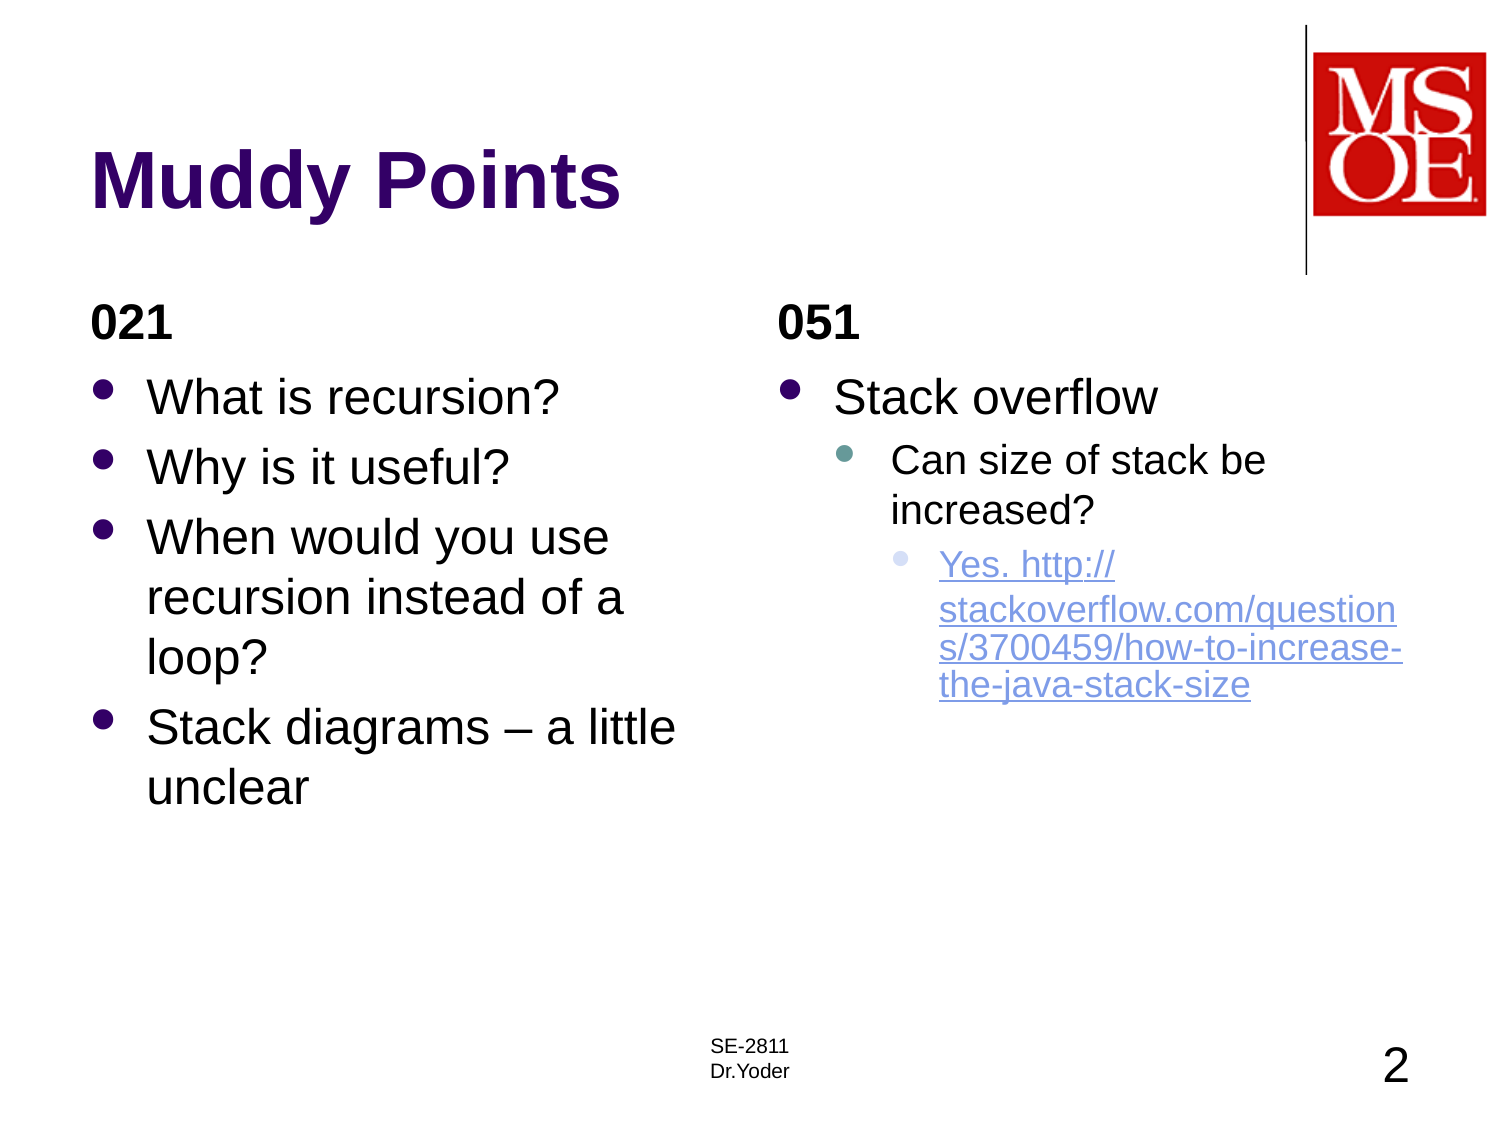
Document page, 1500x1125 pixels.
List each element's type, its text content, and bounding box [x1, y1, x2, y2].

title Muddy Points [74, 44, 1426, 233]
list 051 [761, 251, 1426, 356]
list What is recursion? Why is it useful? When would you use recursion instead of a loop? Stack diagrams – a little unclear [74, 356, 738, 1006]
list 021 [74, 251, 738, 356]
footer SE-2811 Dr.Yoder [512, 1024, 988, 1101]
picture [1312, 37, 1488, 232]
list Stack overflow Can size of stack be increased? Yes. http://stackoverflow.com/questions/3700459/how-to-increase-the-java-stack-size [761, 356, 1426, 1006]
slide_number 2 [1074, 1024, 1426, 1101]
